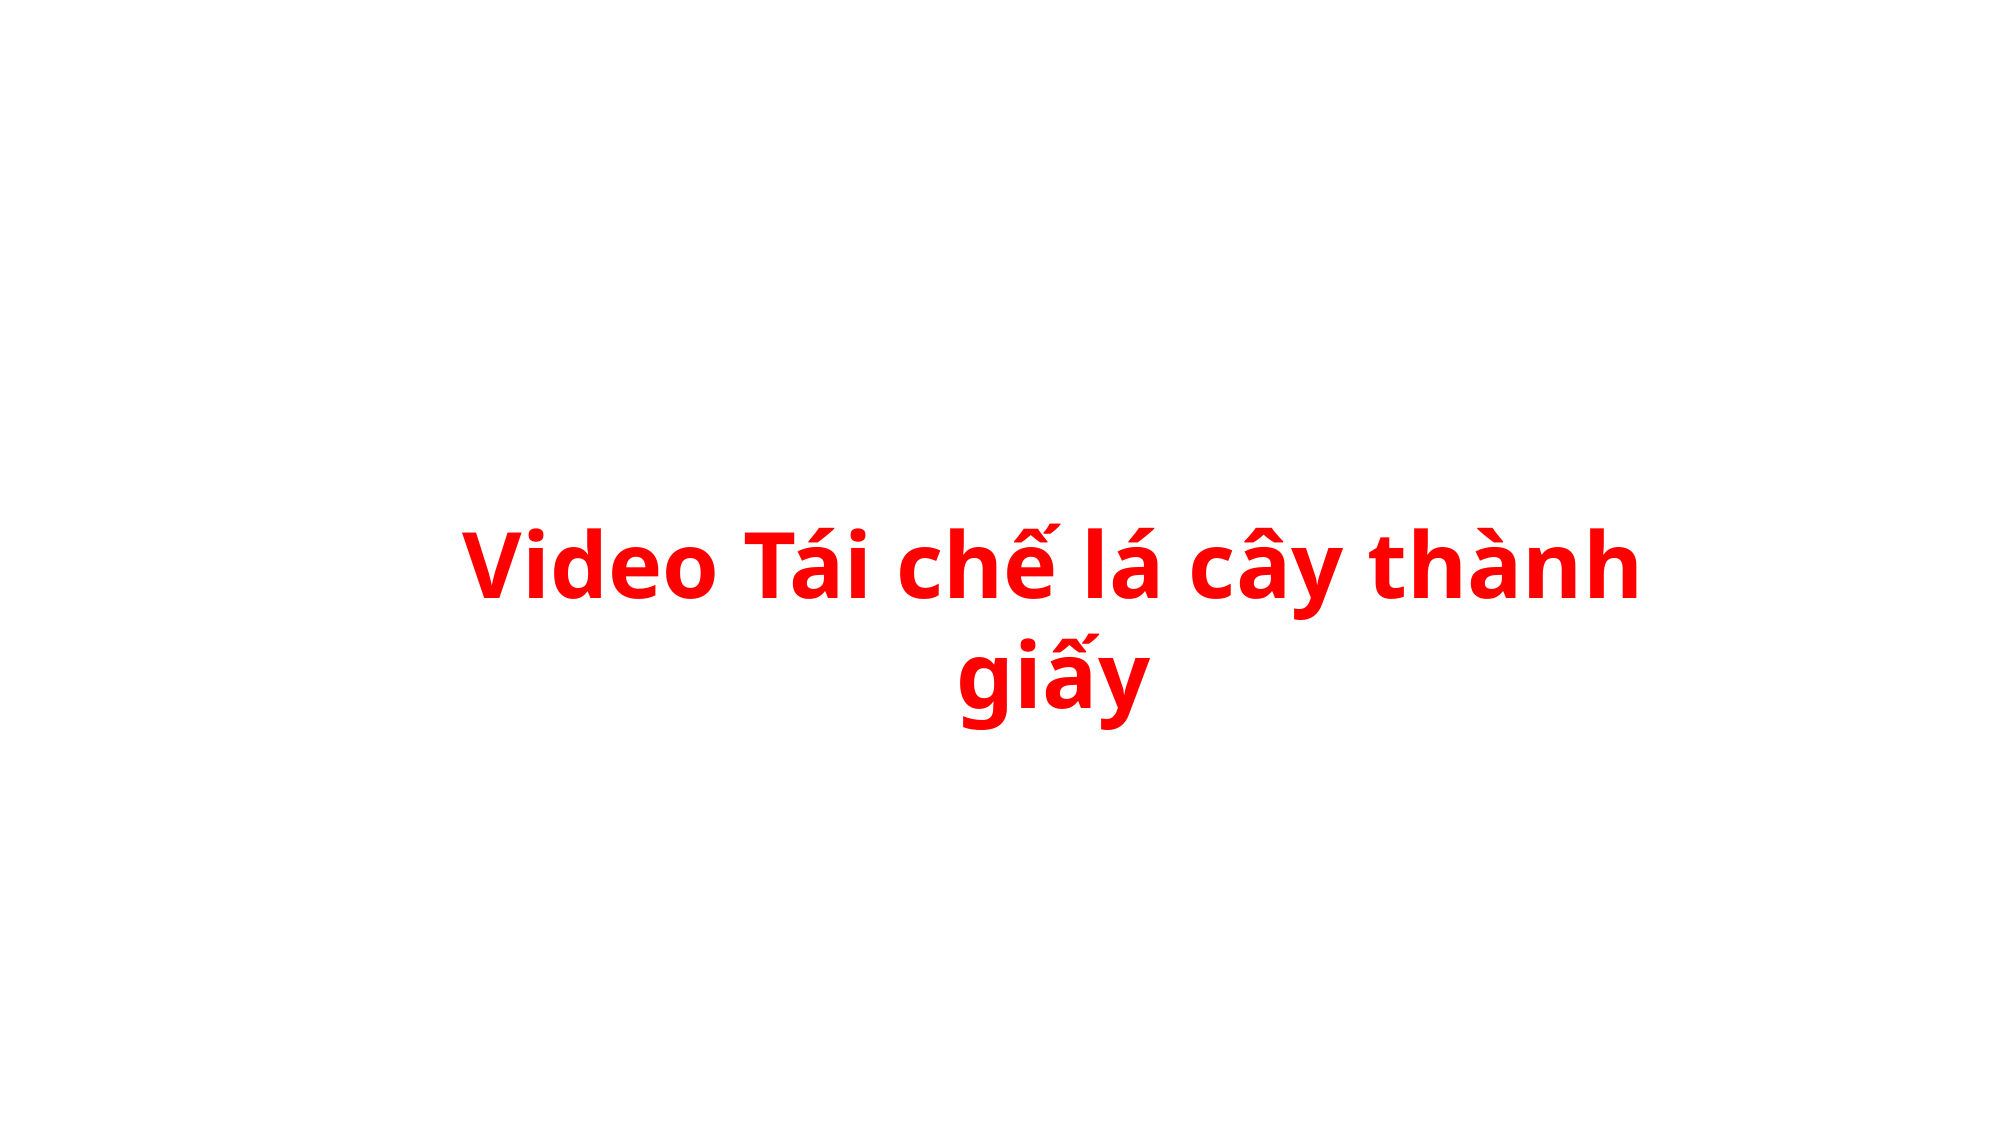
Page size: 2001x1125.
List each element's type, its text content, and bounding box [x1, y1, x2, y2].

text_box Video Tái chế lá cây thành giấy [364, 499, 1743, 734]
